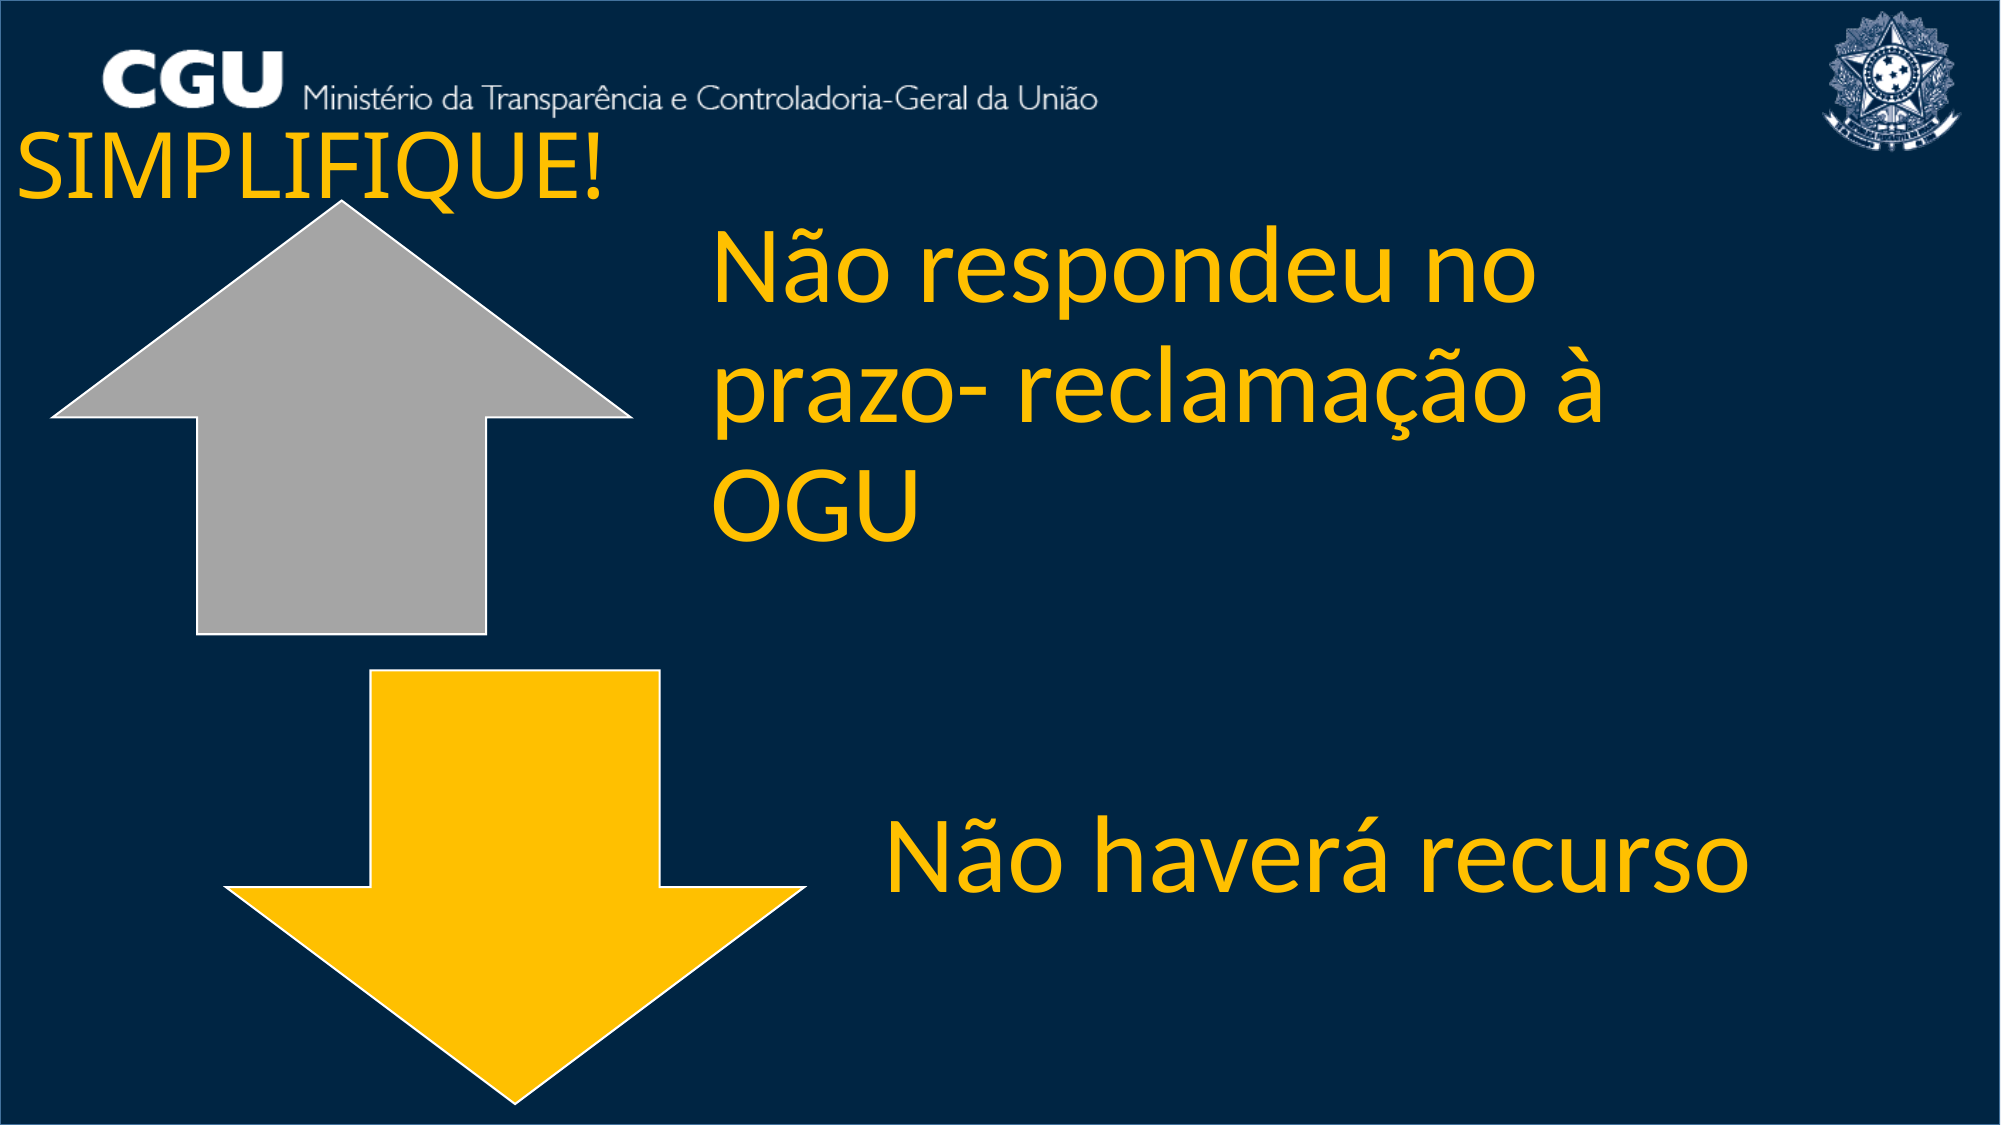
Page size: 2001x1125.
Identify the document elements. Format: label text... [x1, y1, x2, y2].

title SIMPLIFIQUE! [0, 59, 1725, 200]
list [0, 200, 1987, 1105]
picture [0, 0, 2001, 1125]
